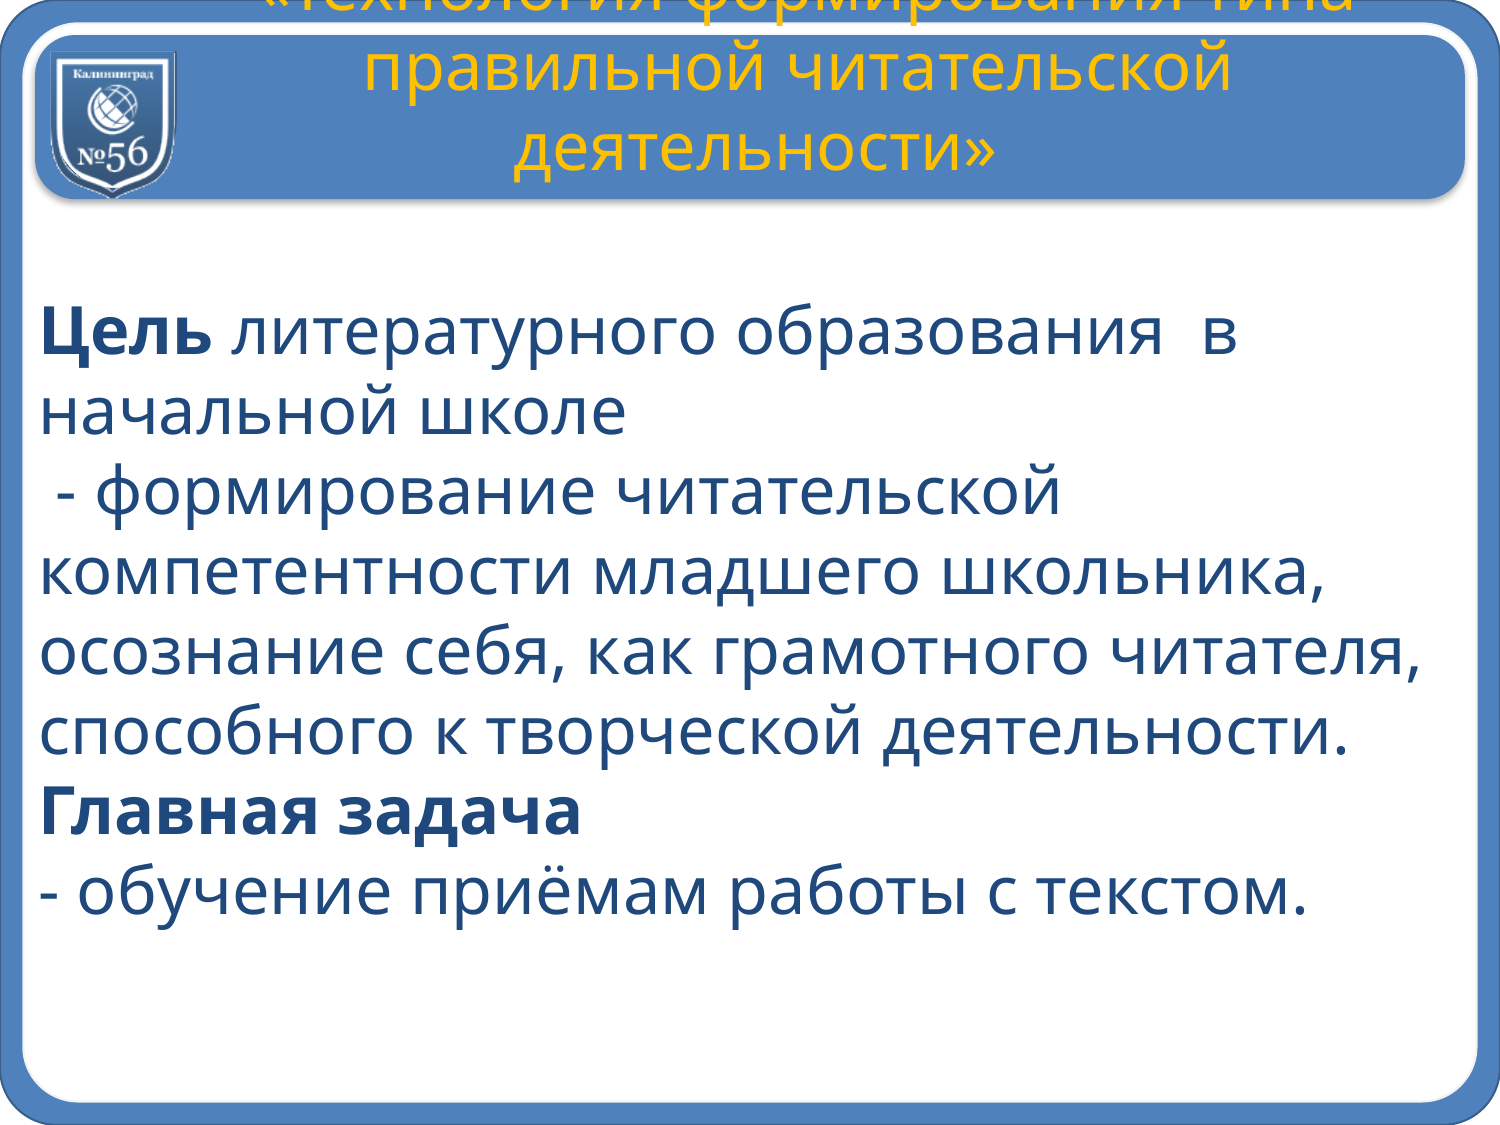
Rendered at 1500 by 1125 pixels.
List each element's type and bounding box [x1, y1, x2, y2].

text_box [0, 0, 1500, 1125]
text_box [46, 46, 177, 200]
